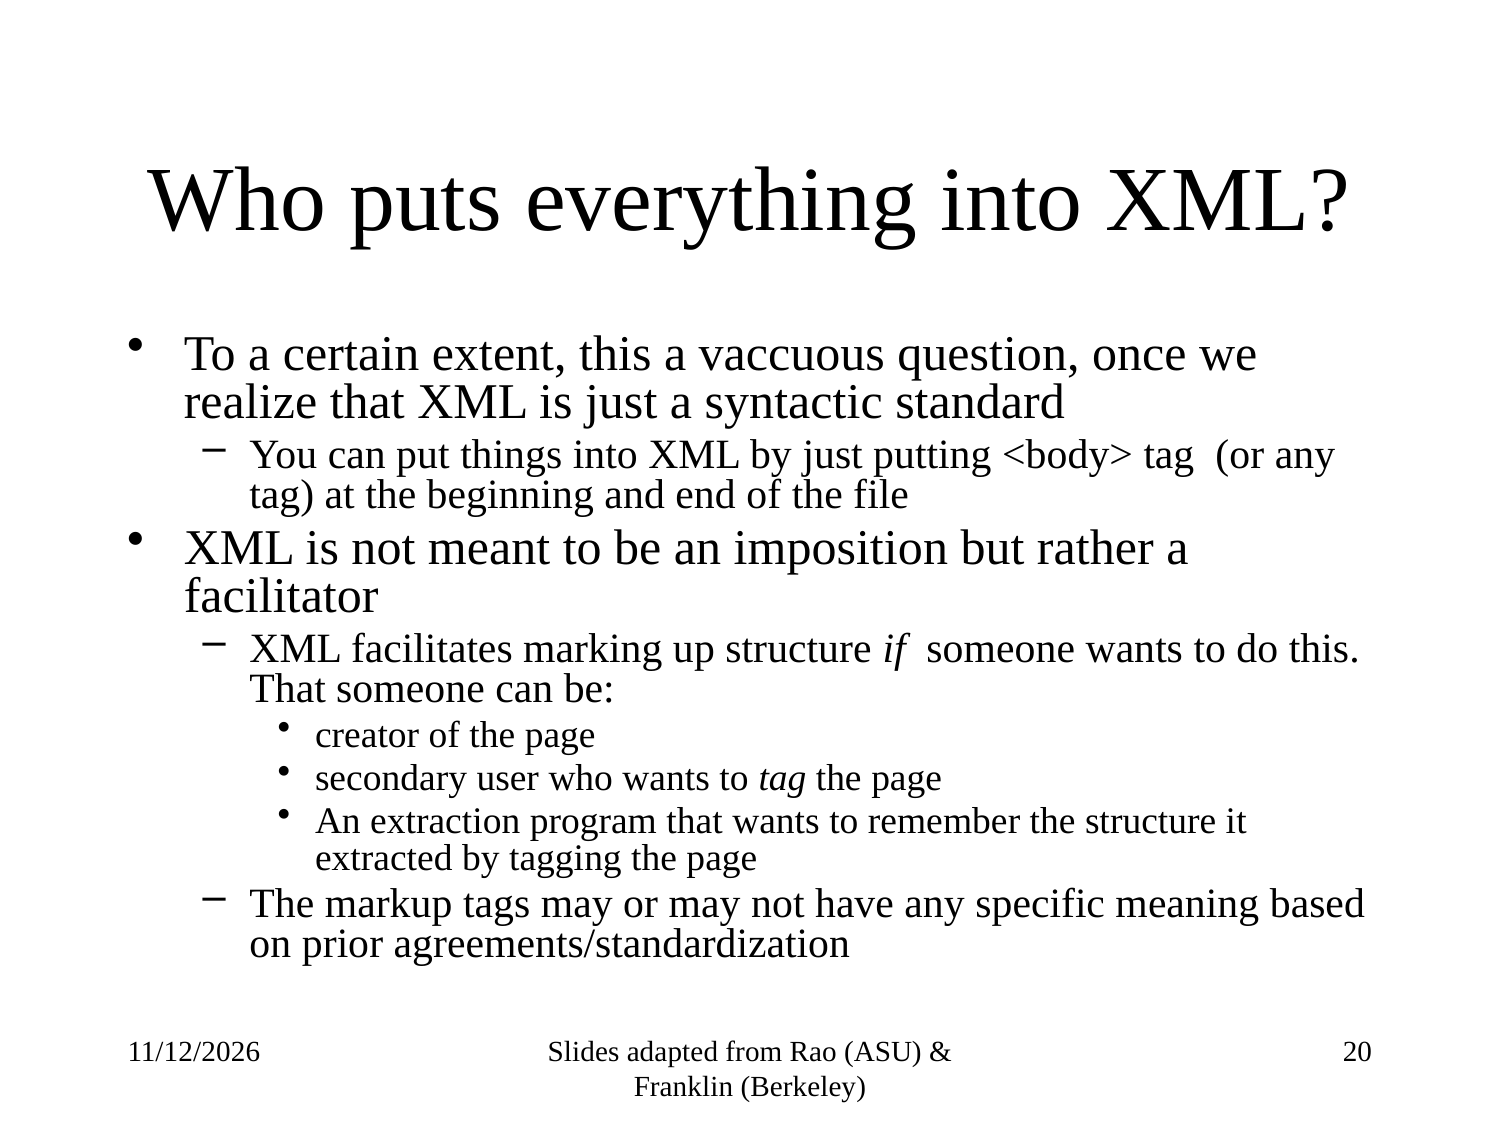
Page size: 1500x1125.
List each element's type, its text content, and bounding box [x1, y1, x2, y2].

list To a certain extent, this a vaccuous question, once we realize that XML is just a syntactic standard You can put things into XML by just putting <body> tag (or any tag) at the beginning and end of the file XML is not meant to be an imposition but rather a facilitator XML facilitates marking up structure if someone wants to do this. That someone can be: creator of the page secondary user who wants to tag the page An extraction program that wants to remember the structure it extracted by tagging the page The markup tags may or may not have any specific meaning based on prior agreements/standardization [112, 324, 1388, 1001]
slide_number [112, 1024, 426, 1101]
title Who puts everything into XML? [112, 99, 1388, 288]
footer Slides adapted from Rao (ASU) & Franklin (Berkeley) [512, 1024, 988, 1101]
slide_number 20 [1074, 1024, 1388, 1101]
